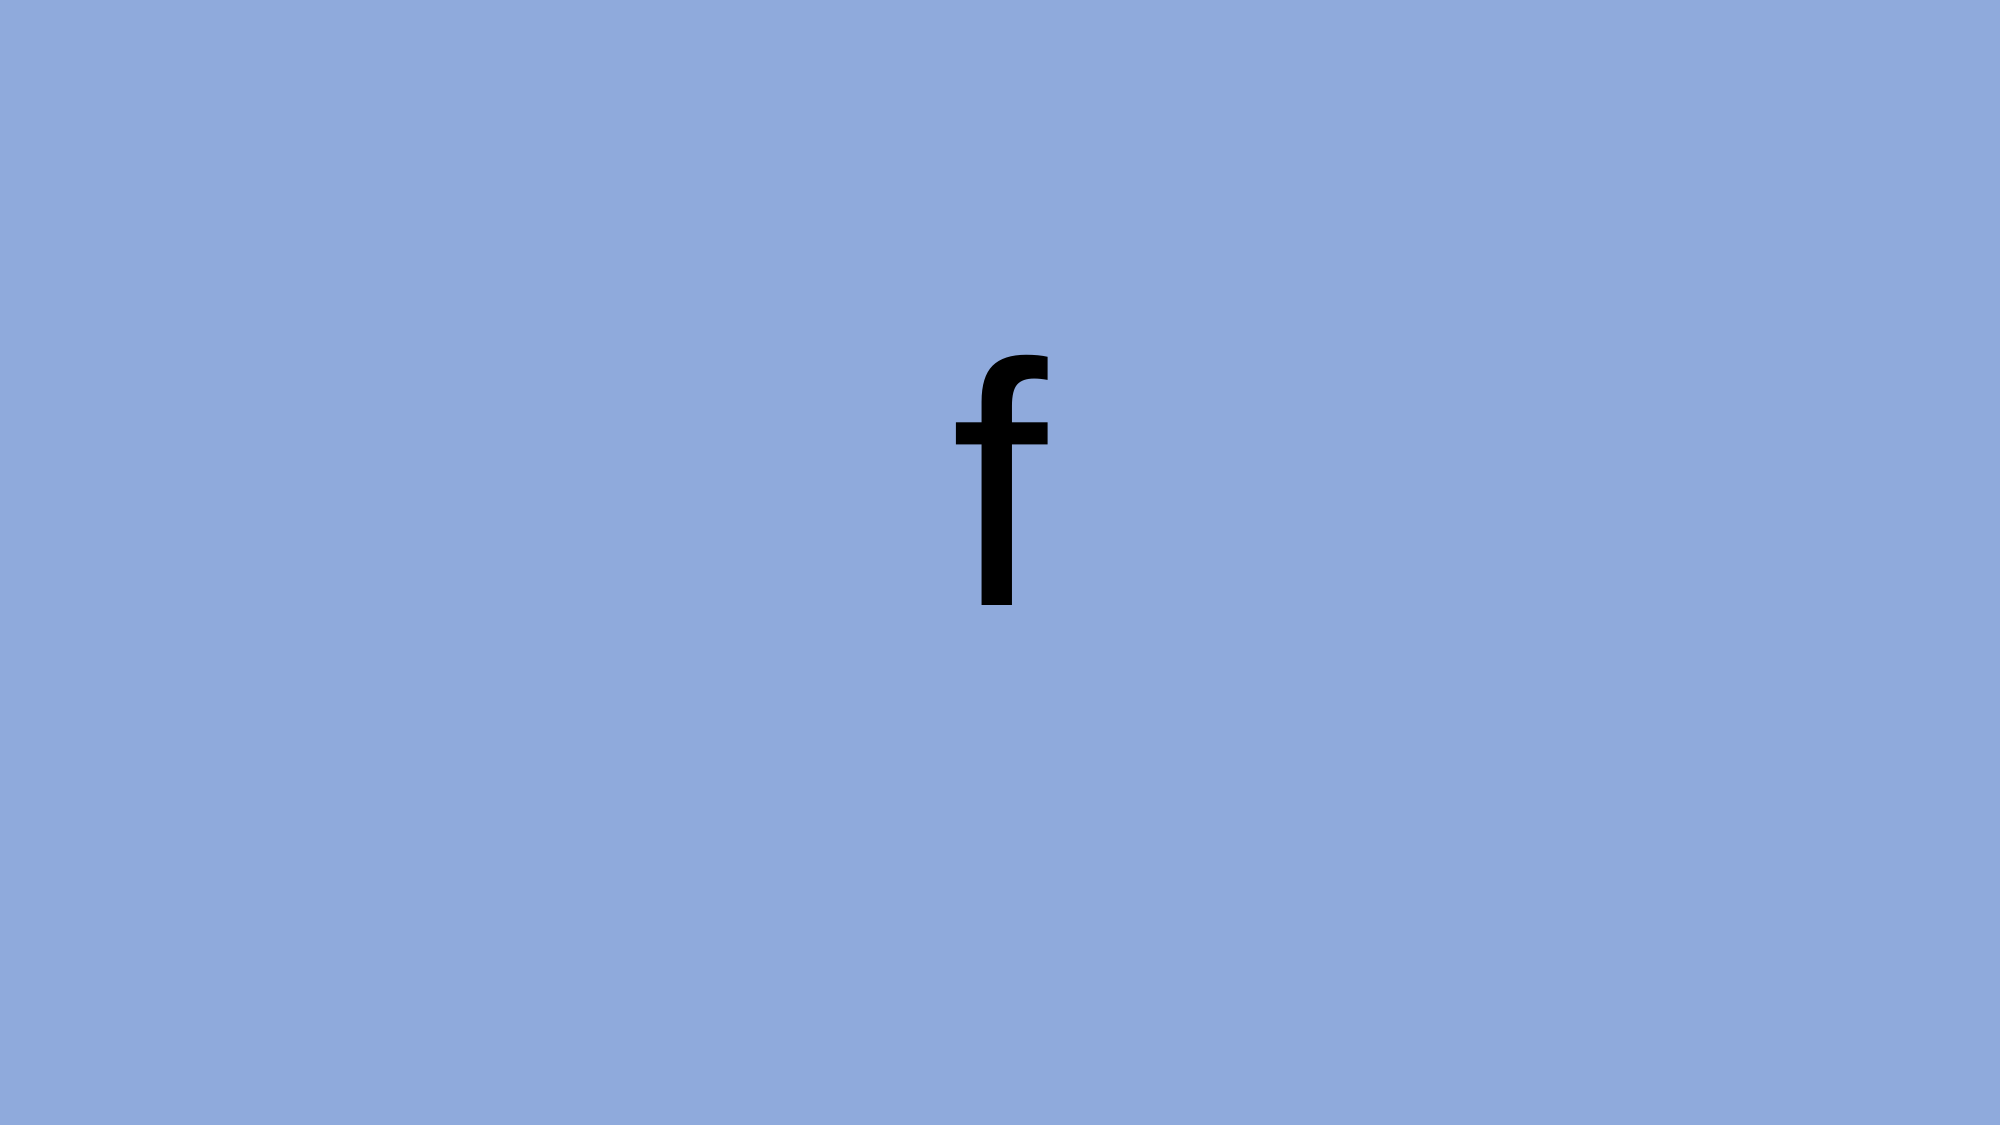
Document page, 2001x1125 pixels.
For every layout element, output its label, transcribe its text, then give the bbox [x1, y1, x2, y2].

list f [137, 299, 1863, 1014]
